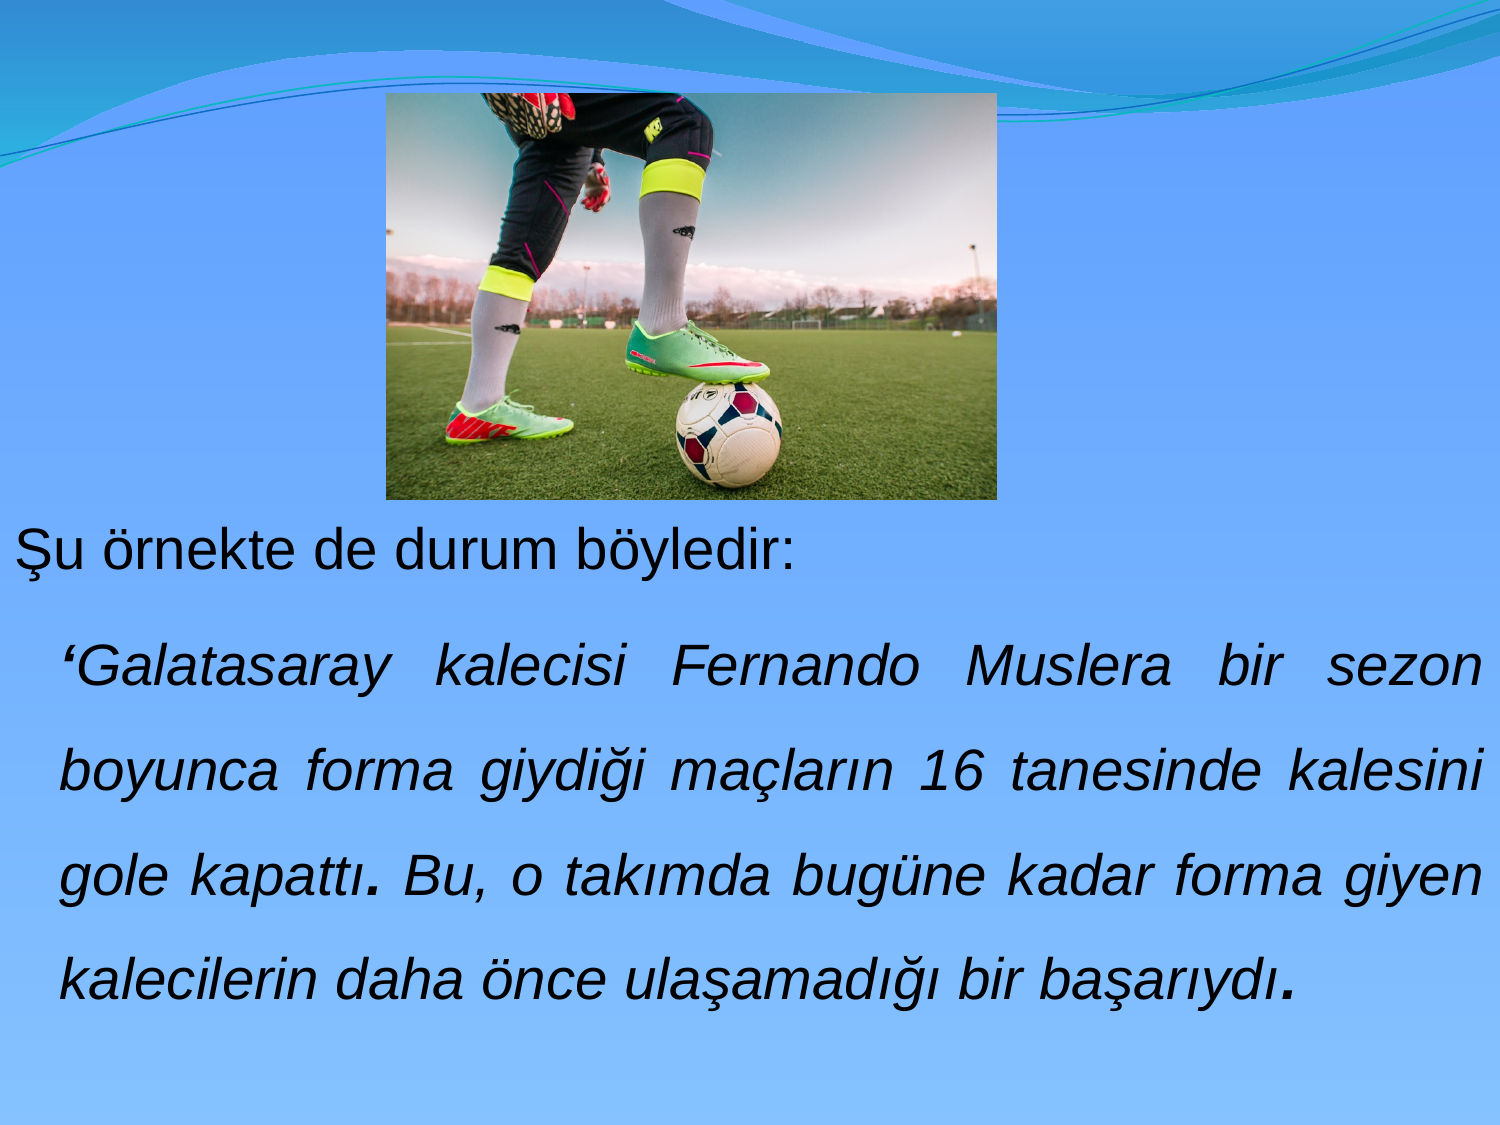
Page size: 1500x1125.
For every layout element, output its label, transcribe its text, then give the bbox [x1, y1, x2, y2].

picture [386, 93, 997, 501]
list Şu örnekte de durum böyledir: ‘Galatasaray kalecisi Fernando Muslera bir sezon boyunca forma giydiği maçların 16 tanesinde kalesini gole kapattı. Bu, o takımda bugüne kadar forma giyen kalecilerin daha önce ulaşamadığı bir başarıydı. [0, 468, 1500, 1079]
